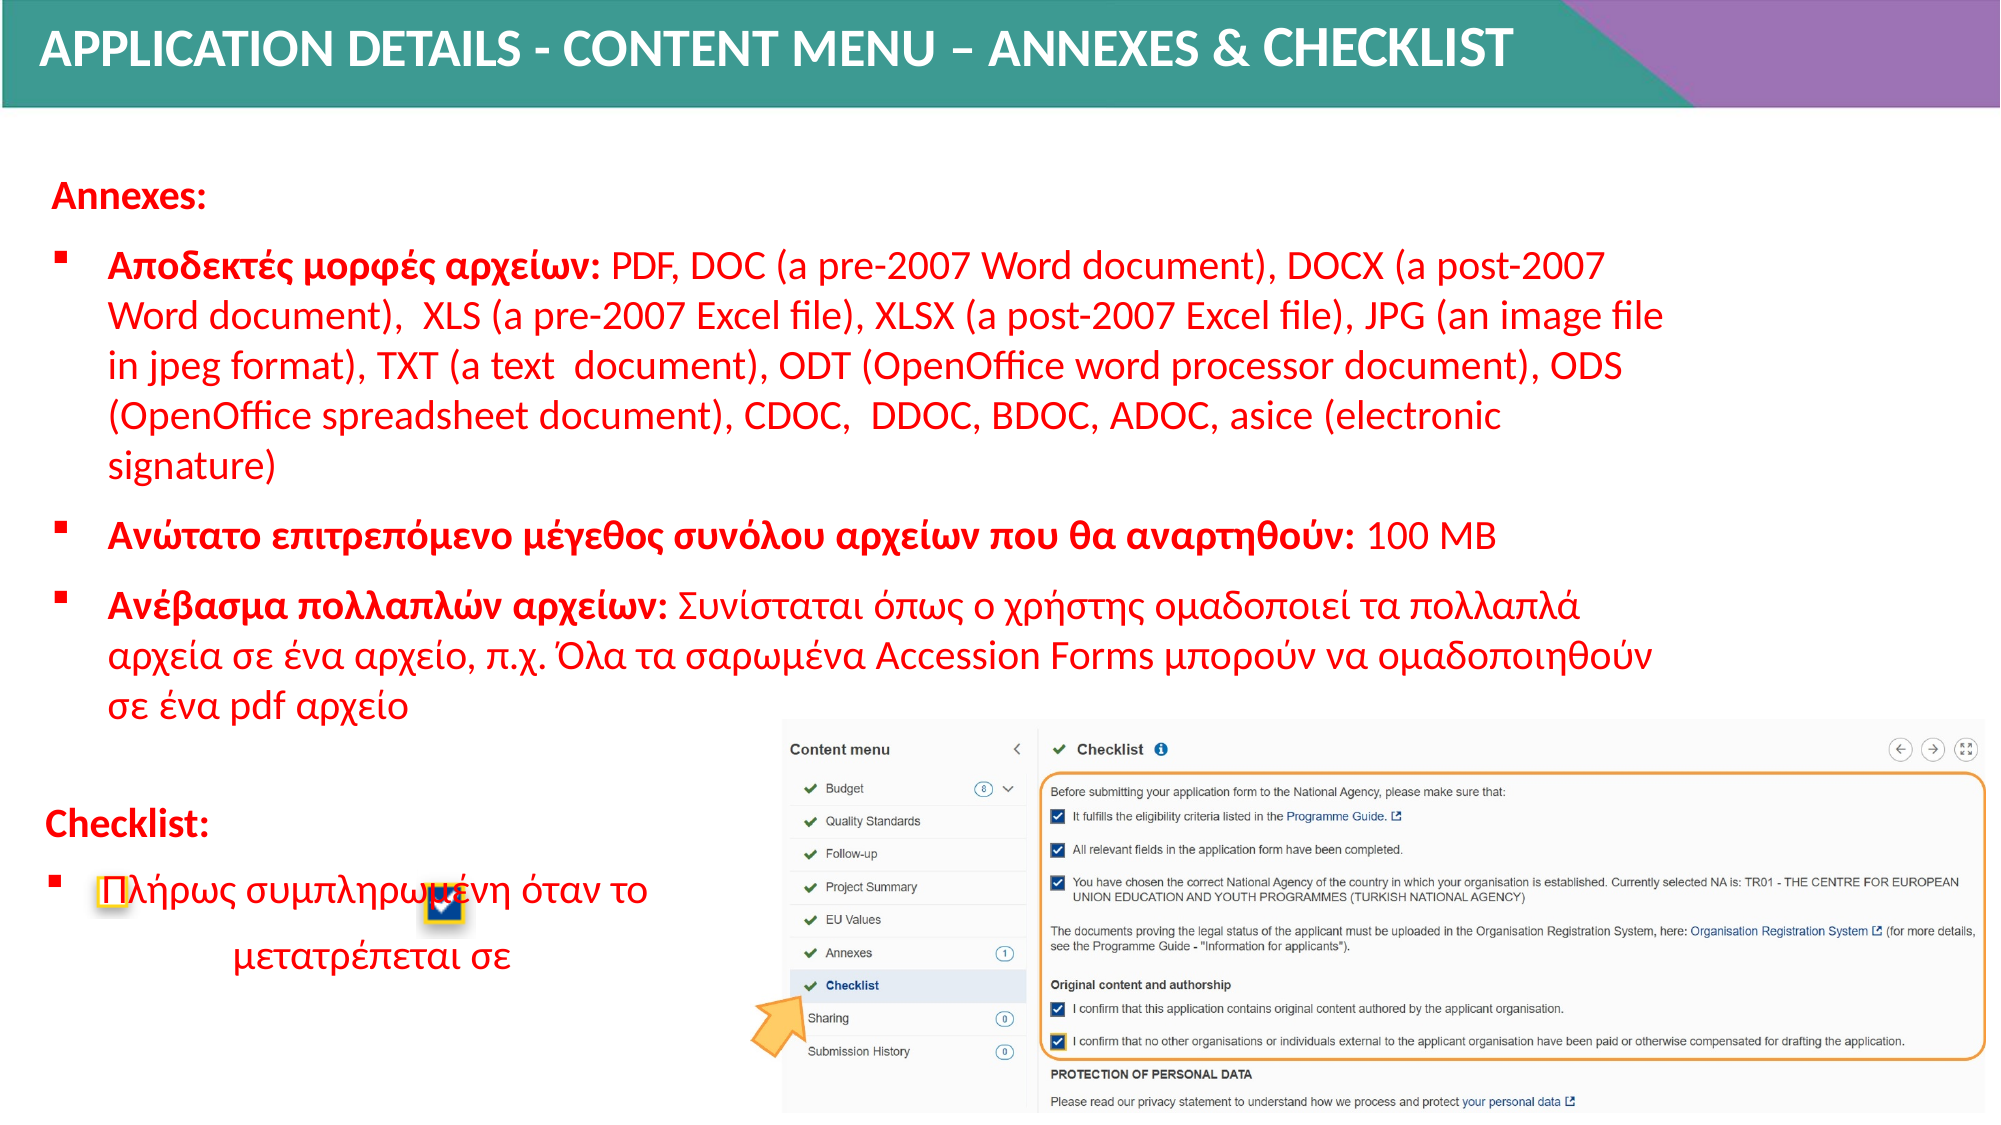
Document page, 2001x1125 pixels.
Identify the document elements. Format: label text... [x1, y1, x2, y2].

picture [0, 0, 2000, 1125]
text_box Annexes: Αποδεκτές μορφές αρχείων: PDF, DOC (a pre-2007 Word document), DOCX (a post-2007 Word document), XLS (a pre-2007 Excel file), XLSX (a post-2007 Excel file), JPG (an image file in jpeg format), TXT (a text document), ODT (OpenOffice word processor document), ODS (OpenOffice spreadsheet document), CDOC, DDOC, BDOC, ADOC, asice (electronic signature) Ανώτατο επιτρεπόμενο μέγεθος συνόλου αρχείων που θα αναρτηθούν: 100 MB Ανέβασμα πολλαπλών αρχείων: Συνίσταται όπως ο χρήστης ομαδοποιεί τα πολλαπλά αρχεία σε ένα αρχείο, π.χ. Όλα τα σαρωμένα Accession Forms μπορούν να ομαδοποιηθούν σε ένα pdf αρχείο Checklist: Πλήρως συμπληρωμένη όταν το μετατρέπεται σε [43, 145, 1675, 978]
title APPLICATION DETAILS - CONTENT MENU – ANNEXES & CHECKLIST [38, 6, 1984, 197]
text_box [74, 866, 477, 939]
